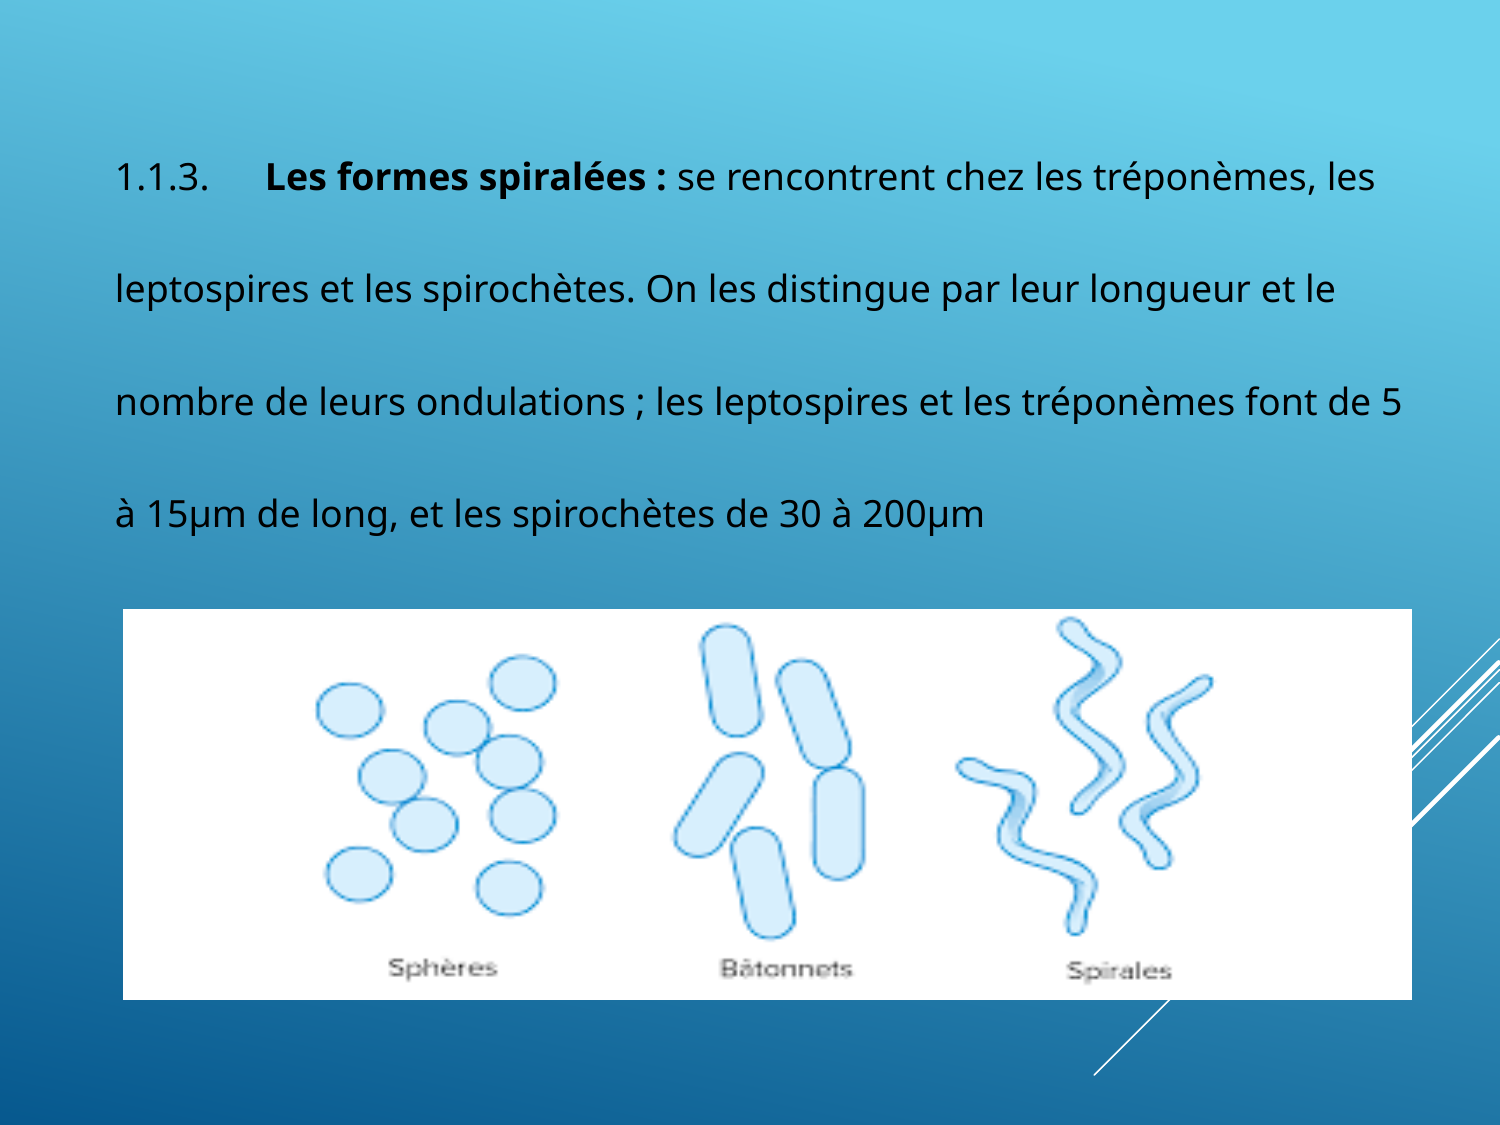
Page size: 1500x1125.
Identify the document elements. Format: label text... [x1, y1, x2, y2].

picture [123, 609, 1412, 1000]
text_box 1.1.3. Les formes spiralées : se rencontrent chez les tréponèmes, les leptospires et les spirochètes. On les distingue par leur longueur et le nombre de leurs ondulations ; les leptospires et les tréponèmes font de 5 à 15µm de long, et les spirochètes de 30 à 200µm [100, 78, 1424, 543]
